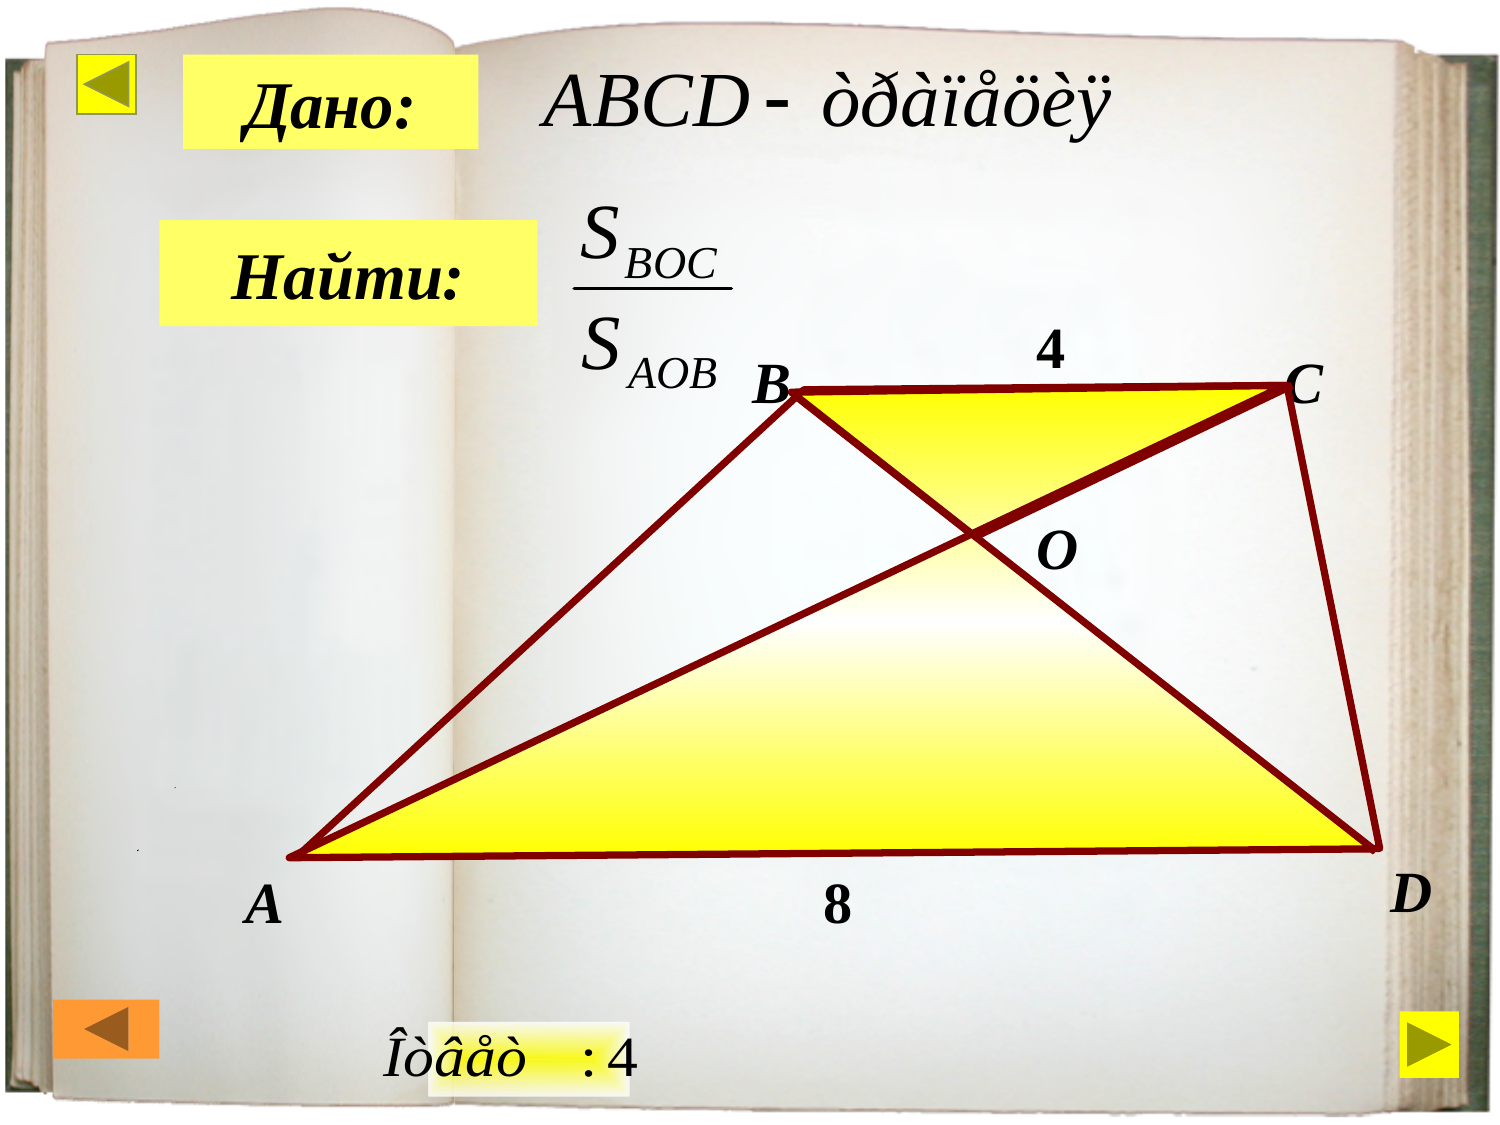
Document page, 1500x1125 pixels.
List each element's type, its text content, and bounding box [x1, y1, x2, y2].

text_box [74, 40, 1451, 275]
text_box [560, 184, 746, 407]
text_box [53, 999, 160, 1059]
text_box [407, 30, 1270, 161]
text_box C [1269, 338, 1365, 424]
text_box [1399, 1011, 1459, 1078]
text_box D [1376, 846, 1446, 932]
picture [5, 2, 1500, 1125]
text_box [76, 54, 136, 114]
text_box Найти: [159, 220, 538, 327]
text_box [289, 385, 1376, 858]
text_box B [738, 338, 857, 424]
text_box [304, 397, 969, 850]
text_box А [230, 857, 300, 944]
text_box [371, 1019, 654, 1097]
text_box Дано: [183, 54, 402, 149]
text_box 8 [809, 857, 939, 944]
text_box [1044, 388, 1380, 849]
text_box О [1021, 503, 1094, 589]
text_box [977, 516, 1021, 571]
text_box 4 [1021, 302, 1096, 388]
text_box [974, 512, 1021, 536]
